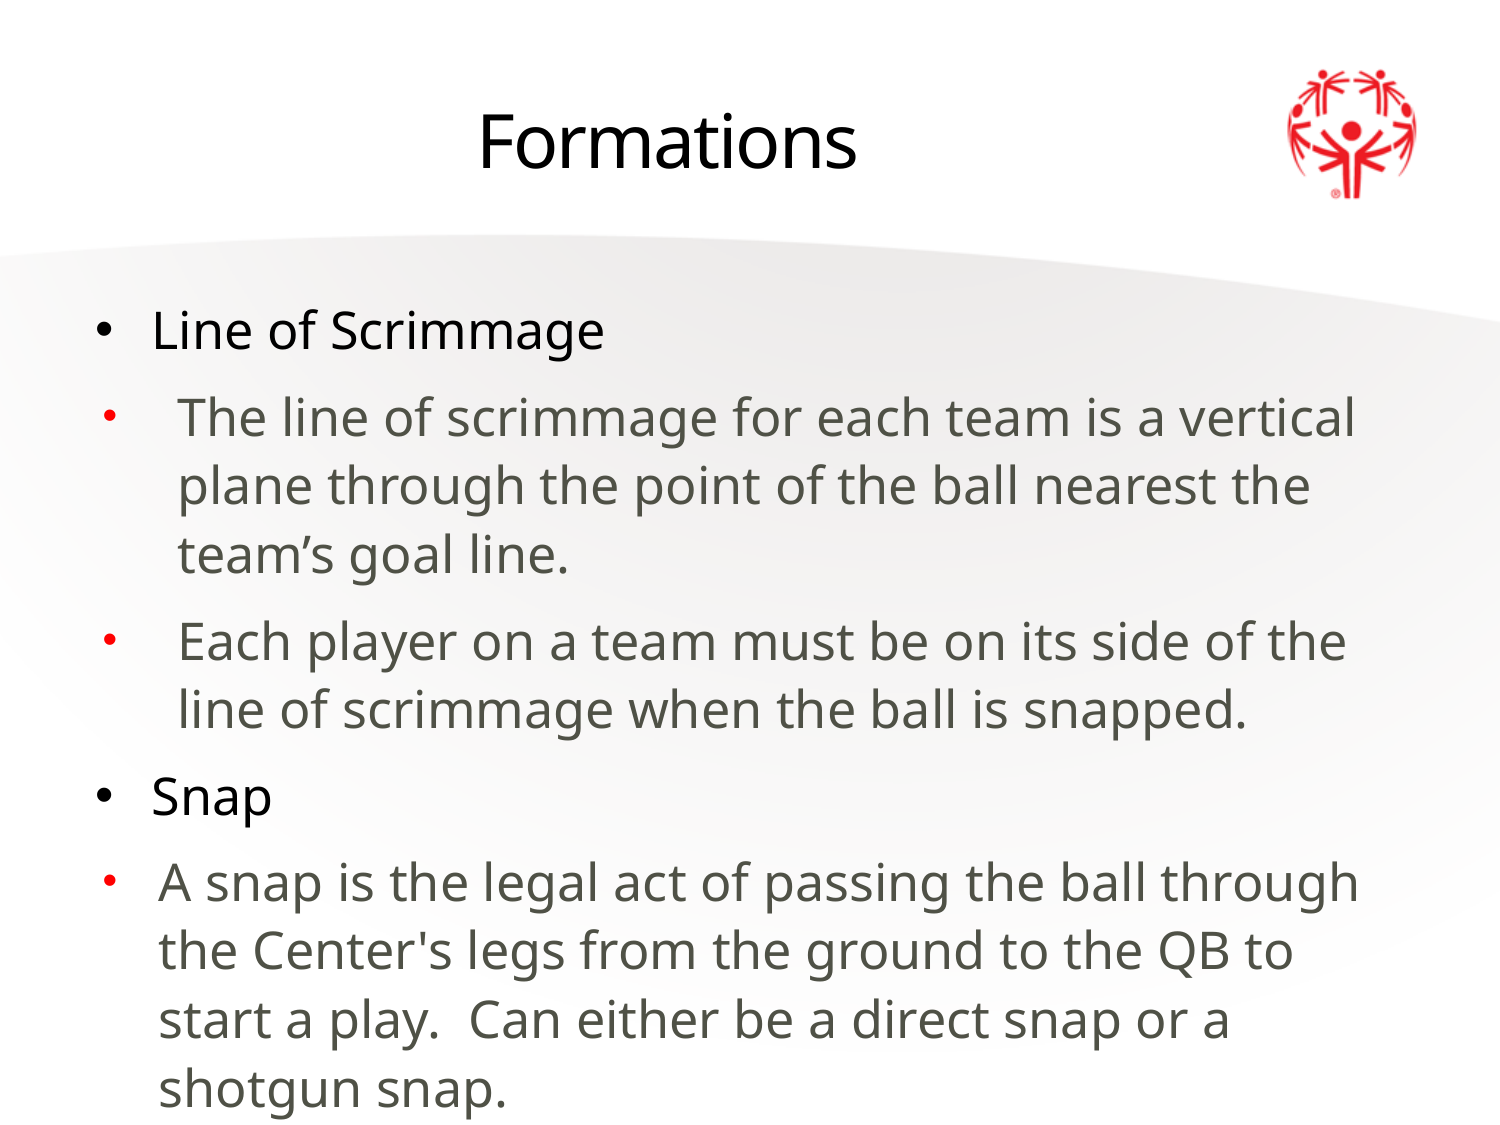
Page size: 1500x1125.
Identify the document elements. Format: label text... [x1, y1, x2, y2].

list Line of Scrimmage The line of scrimmage for each team is a vertical plane through the point of the ball nearest the team’s goal line. Each player on a team must be on its side of the line of scrimmage when the ball is snapped. Snap A snap is the legal act of passing the ball through the Center's legs from the ground to the QB to start a play. Can either be a direct snap or a shotgun snap. [89, 285, 1388, 1018]
picture [0, 0, 1500, 1125]
title Formations [89, 60, 1247, 232]
